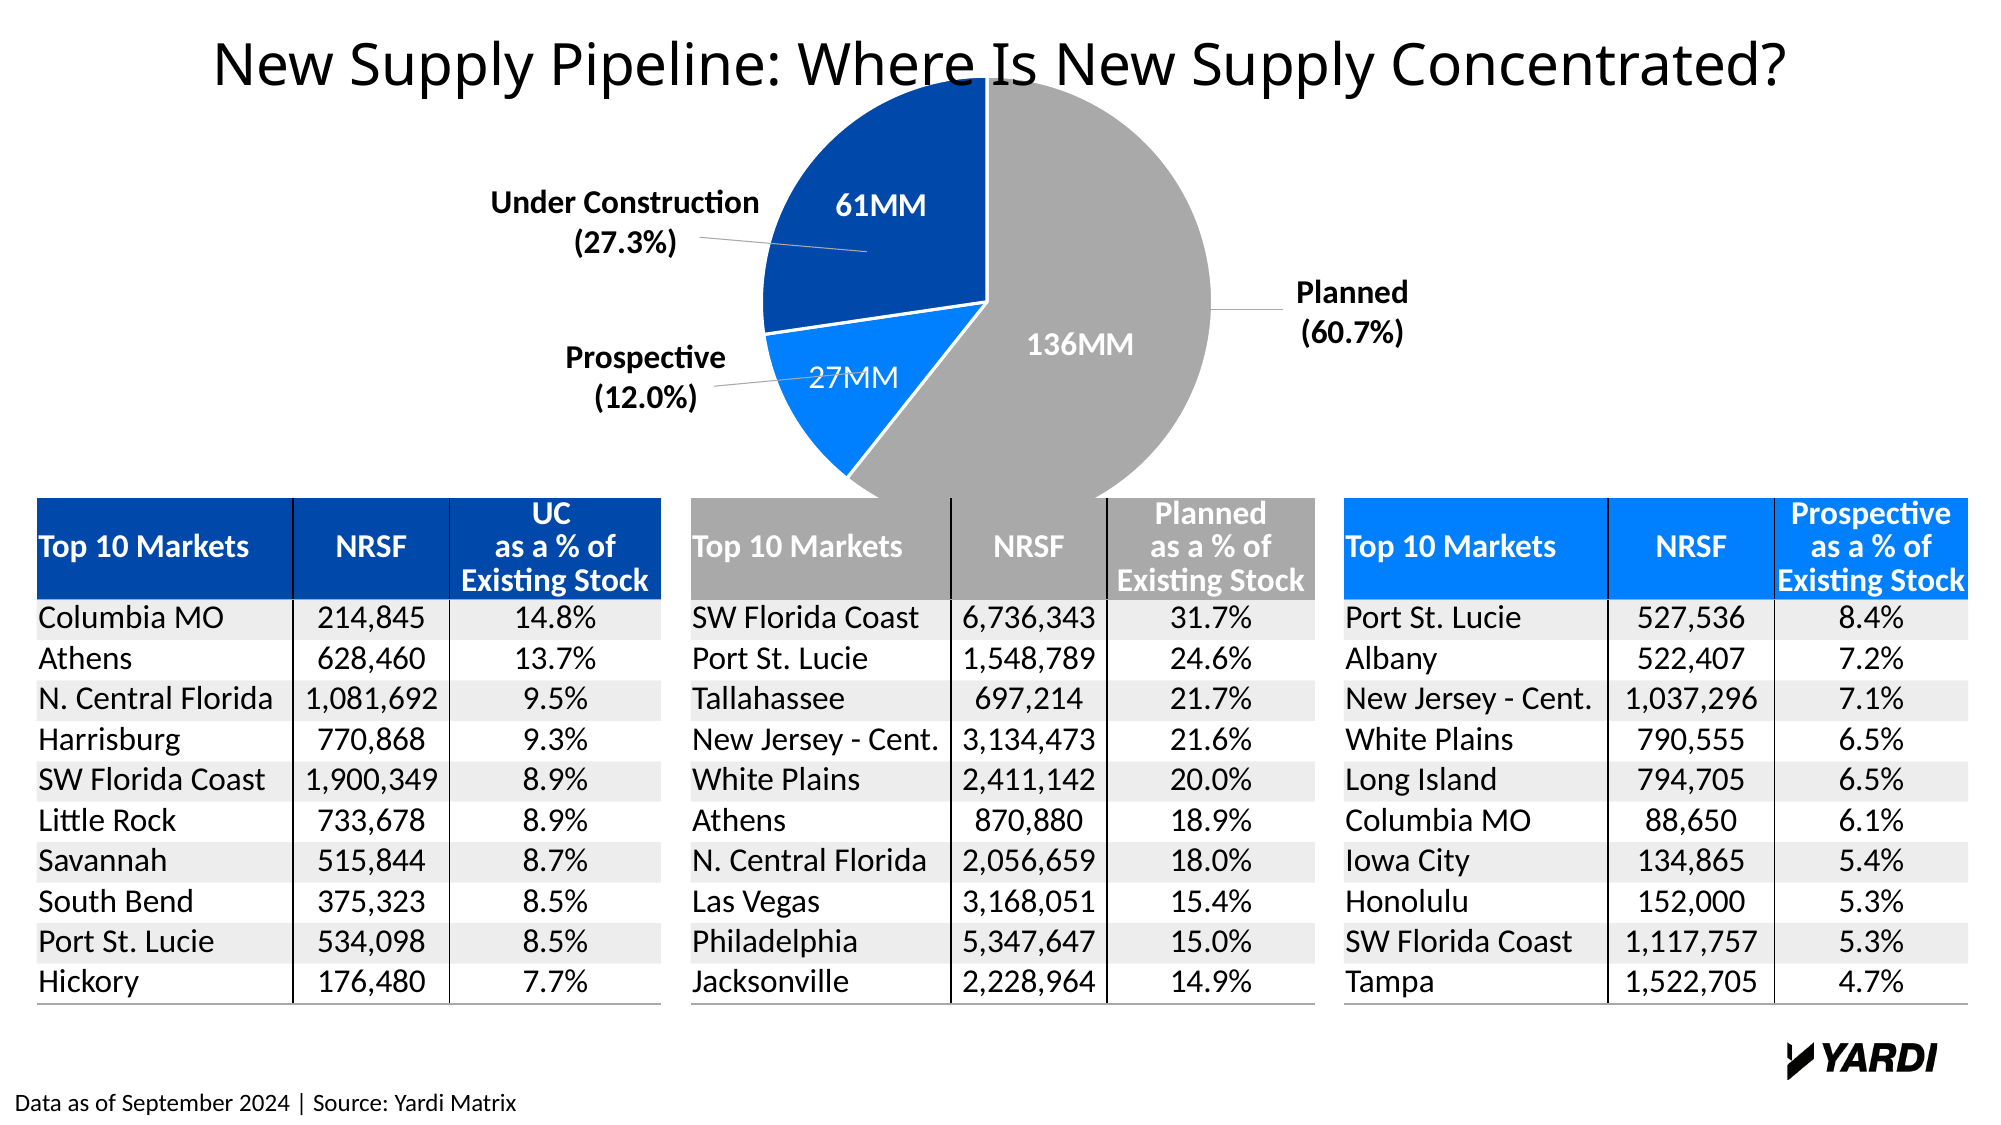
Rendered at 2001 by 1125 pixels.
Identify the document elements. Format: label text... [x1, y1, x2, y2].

table_cell 8.9% [450, 802, 661, 842]
table_cell 21.7% [1108, 680, 1315, 721]
table_header NRSF [952, 537, 1106, 599]
table_cell 1,900,349 [294, 761, 449, 802]
table_cell 870,880 [952, 802, 1106, 842]
table_cell 7.7% [450, 964, 661, 1003]
table_header Prospective as a % of Existing Stock [1775, 498, 1968, 599]
table_cell 176,480 [294, 964, 449, 1003]
table_cell Savannah [37, 842, 292, 883]
table_cell 515,844 [294, 842, 449, 883]
table_cell 152,000 [1609, 883, 1774, 923]
table_cell 1,548,789 [952, 640, 1106, 680]
table_cell Jacksonville [691, 964, 950, 1003]
table_cell New Jersey - Cent. [1344, 680, 1607, 721]
table_cell 14.8% [450, 600, 661, 640]
table_cell 534,098 [294, 923, 449, 964]
table_cell Tampa [1344, 964, 1607, 1003]
table_cell Port St. Lucie [37, 923, 292, 964]
table_cell 18.9% [1108, 802, 1315, 842]
table_cell Las Vegas [691, 883, 950, 923]
table_cell 375,323 [294, 883, 449, 923]
table_cell 2,411,142 [952, 761, 1106, 802]
table_cell Tallahassee [691, 680, 950, 721]
table_cell 5.3% [1775, 923, 1968, 964]
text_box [713, 371, 867, 387]
table_cell 9.5% [450, 680, 661, 721]
table_cell Honolulu [1344, 883, 1607, 923]
table_cell White Plains [691, 761, 950, 802]
table_cell 1,081,692 [294, 680, 449, 721]
table_cell Little Rock [37, 802, 292, 842]
table_header NRSF [294, 498, 449, 599]
table_cell 1,037,296 [1609, 680, 1774, 721]
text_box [699, 237, 867, 252]
table_cell 214,845 [294, 600, 449, 640]
table_cell 6.1% [1775, 802, 1968, 842]
table_header Top 10 Markets [37, 498, 292, 599]
table_cell 8.5% [450, 923, 661, 964]
table_cell 794,705 [1609, 761, 1774, 802]
table_header Planned as a % of Existing Stock [1108, 537, 1315, 599]
table_cell 3,168,051 [952, 883, 1106, 923]
table_cell Athens [37, 640, 292, 680]
table_header Top 10 Markets [1344, 498, 1607, 599]
table_cell 522,407 [1609, 640, 1774, 680]
table_cell Long Island [1344, 761, 1607, 802]
table_cell 790,555 [1609, 721, 1774, 761]
table_header UC as a % of Existing Stock [450, 498, 661, 599]
table_cell 13.7% [450, 640, 661, 680]
table_cell Port St. Lucie [691, 640, 950, 680]
table_cell SW Florida Coast [691, 600, 950, 640]
table_cell 527,536 [1609, 600, 1774, 640]
table_cell SW Florida Coast [37, 761, 292, 802]
table_cell N. Central Florida [37, 680, 292, 721]
table_cell 7.2% [1775, 640, 1968, 680]
text_box Data as of September 2024 | Source: Yardi Matrix [0, 1079, 1752, 1125]
table_cell South Bend [37, 883, 292, 923]
table_cell 14.9% [1108, 964, 1315, 1003]
table_cell 21.6% [1108, 721, 1315, 761]
table_cell Athens [691, 802, 950, 842]
table_cell New Jersey - Cent. [691, 721, 950, 761]
table_cell 7.1% [1775, 680, 1968, 721]
table_cell 8.4% [1775, 600, 1968, 640]
table_cell 733,678 [294, 802, 449, 842]
table_cell 15.4% [1108, 883, 1315, 923]
table_cell White Plains [1344, 721, 1607, 761]
table_cell 5,347,647 [952, 923, 1106, 964]
table_cell 697,214 [952, 680, 1106, 721]
table_cell 770,868 [294, 721, 449, 761]
table_cell 31.7% [1108, 600, 1315, 640]
table_cell Columbia MO [37, 600, 292, 640]
table_cell 2,056,659 [952, 842, 1106, 883]
table_cell 88,650 [1609, 802, 1774, 842]
table_cell Philadelphia [691, 923, 950, 964]
table_cell SW Florida Coast [1344, 923, 1607, 964]
table_cell N. Central Florida [691, 842, 950, 883]
text_box Prospective (12.0%) [547, 327, 602, 423]
table_cell 6.5% [1775, 761, 1968, 802]
table_cell 8.9% [450, 761, 661, 802]
table_header NRSF [1609, 498, 1774, 599]
table_cell Iowa City [1344, 842, 1607, 883]
table_cell 1,522,705 [1609, 964, 1774, 1003]
chart [602, 63, 1398, 537]
text_box New Supply Pipeline: Where Is New Supply Concentrated? [0, 27, 2000, 92]
table_cell 8.5% [450, 883, 661, 923]
table_cell 628,460 [294, 640, 449, 680]
table_cell 1,117,757 [1609, 923, 1774, 964]
table_cell 5.4% [1775, 842, 1968, 883]
table_cell 6.5% [1775, 721, 1968, 761]
table_cell Harrisburg [37, 721, 292, 761]
table_cell Port St. Lucie [1344, 600, 1607, 640]
table_cell 20.0% [1108, 761, 1315, 802]
table_cell 15.0% [1108, 923, 1315, 964]
table_cell 8.7% [450, 842, 661, 883]
text_box Under Construction (27.3%) [479, 172, 602, 268]
table_cell 3,134,473 [952, 721, 1106, 761]
table_cell 9.3% [450, 721, 661, 761]
table_header Top 10 Markets [691, 537, 950, 599]
text_box Planned (60.7%) [1398, 262, 1423, 358]
table_cell 4.7% [1775, 964, 1968, 1003]
table_cell Albany [1344, 640, 1607, 680]
table_cell Hickory [37, 964, 292, 1003]
table_cell 2,228,964 [952, 964, 1106, 1003]
table_cell 5.3% [1775, 883, 1968, 923]
table_cell 24.6% [1108, 640, 1315, 680]
table_cell 18.0% [1108, 842, 1315, 883]
table_cell 134,865 [1609, 842, 1774, 883]
table_cell 6,736,343 [952, 600, 1106, 640]
table_cell Columbia MO [1344, 802, 1607, 842]
